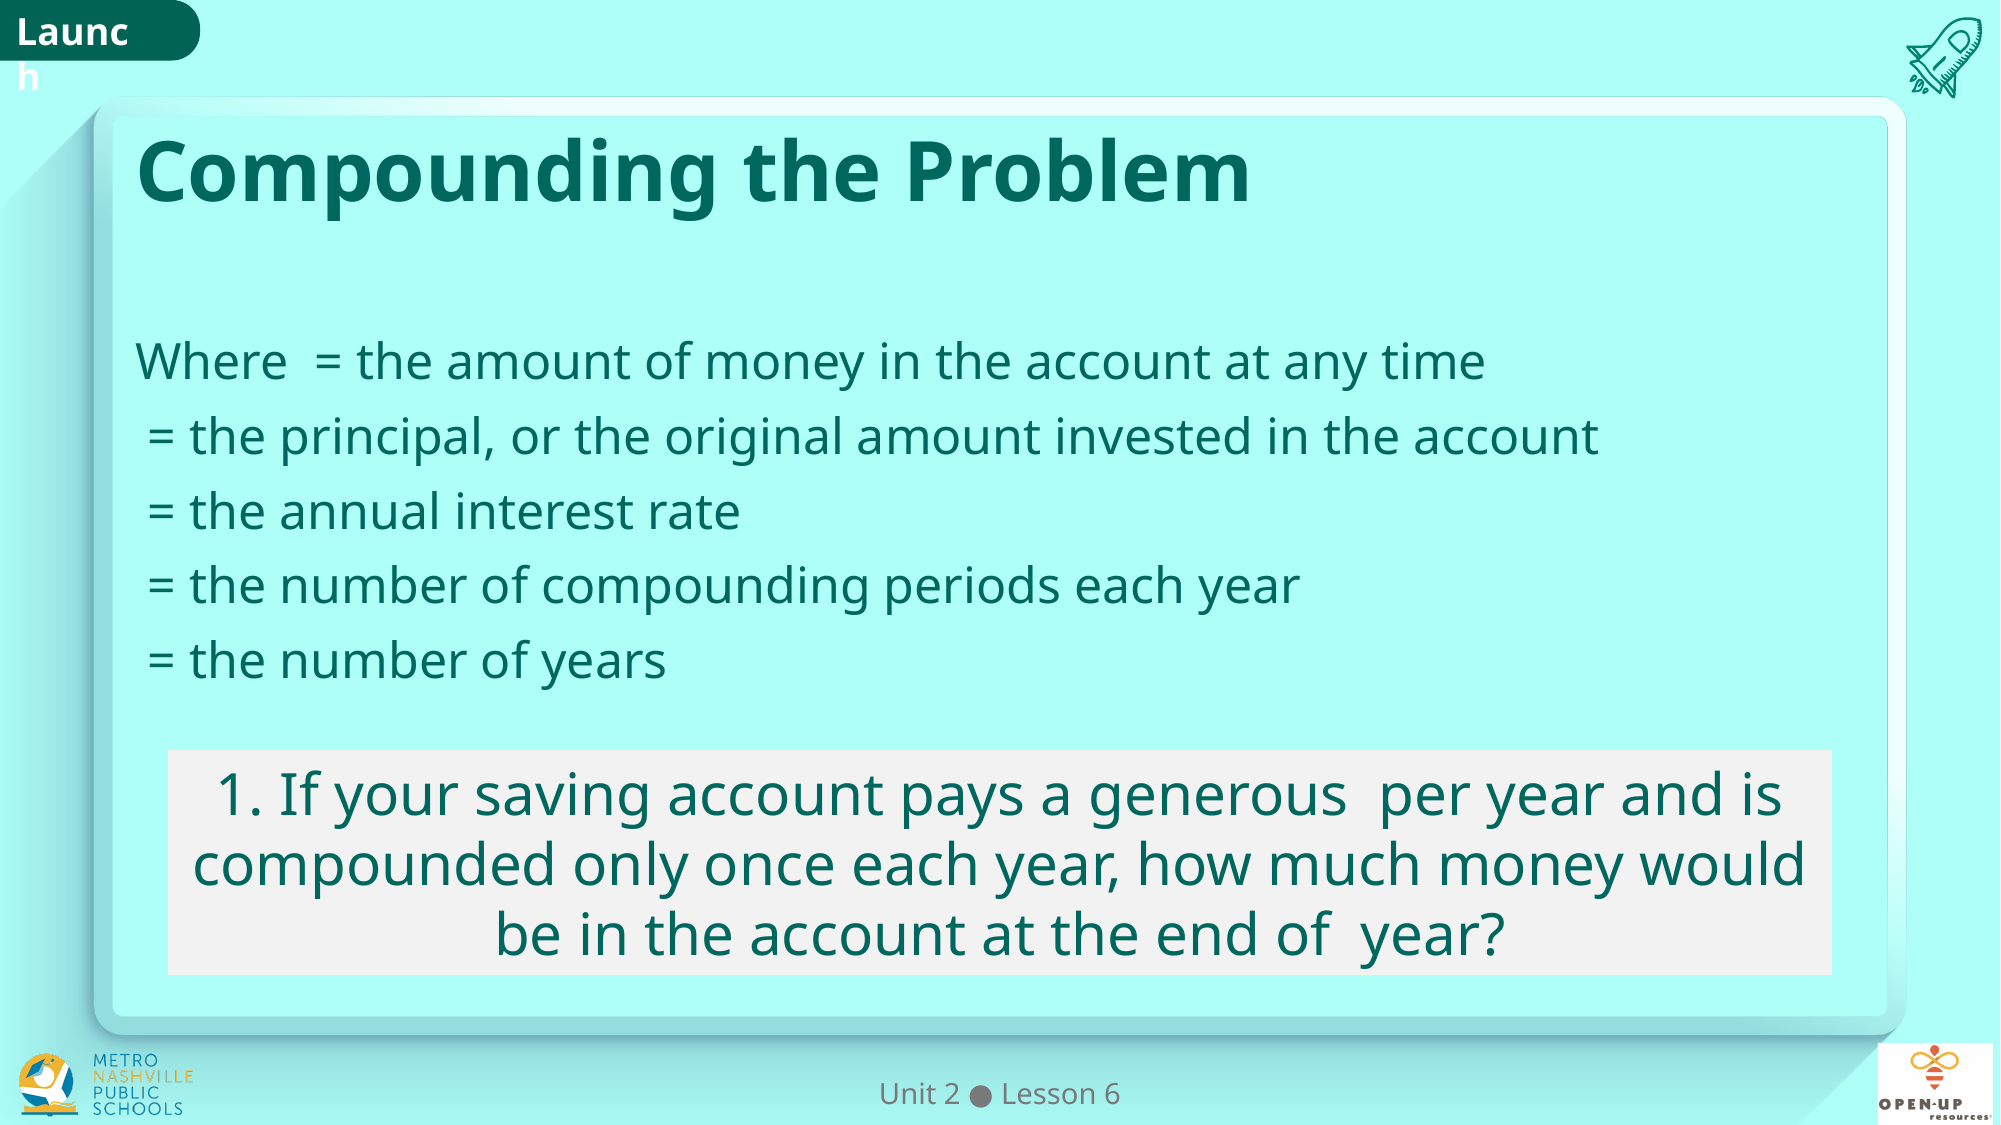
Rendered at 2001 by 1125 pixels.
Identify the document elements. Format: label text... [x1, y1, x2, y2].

footer Unit 2 ● Lesson 6 [662, 1065, 1338, 1125]
title Compounding the Problem [119, 115, 1845, 233]
picture [0, 3, 2000, 1125]
